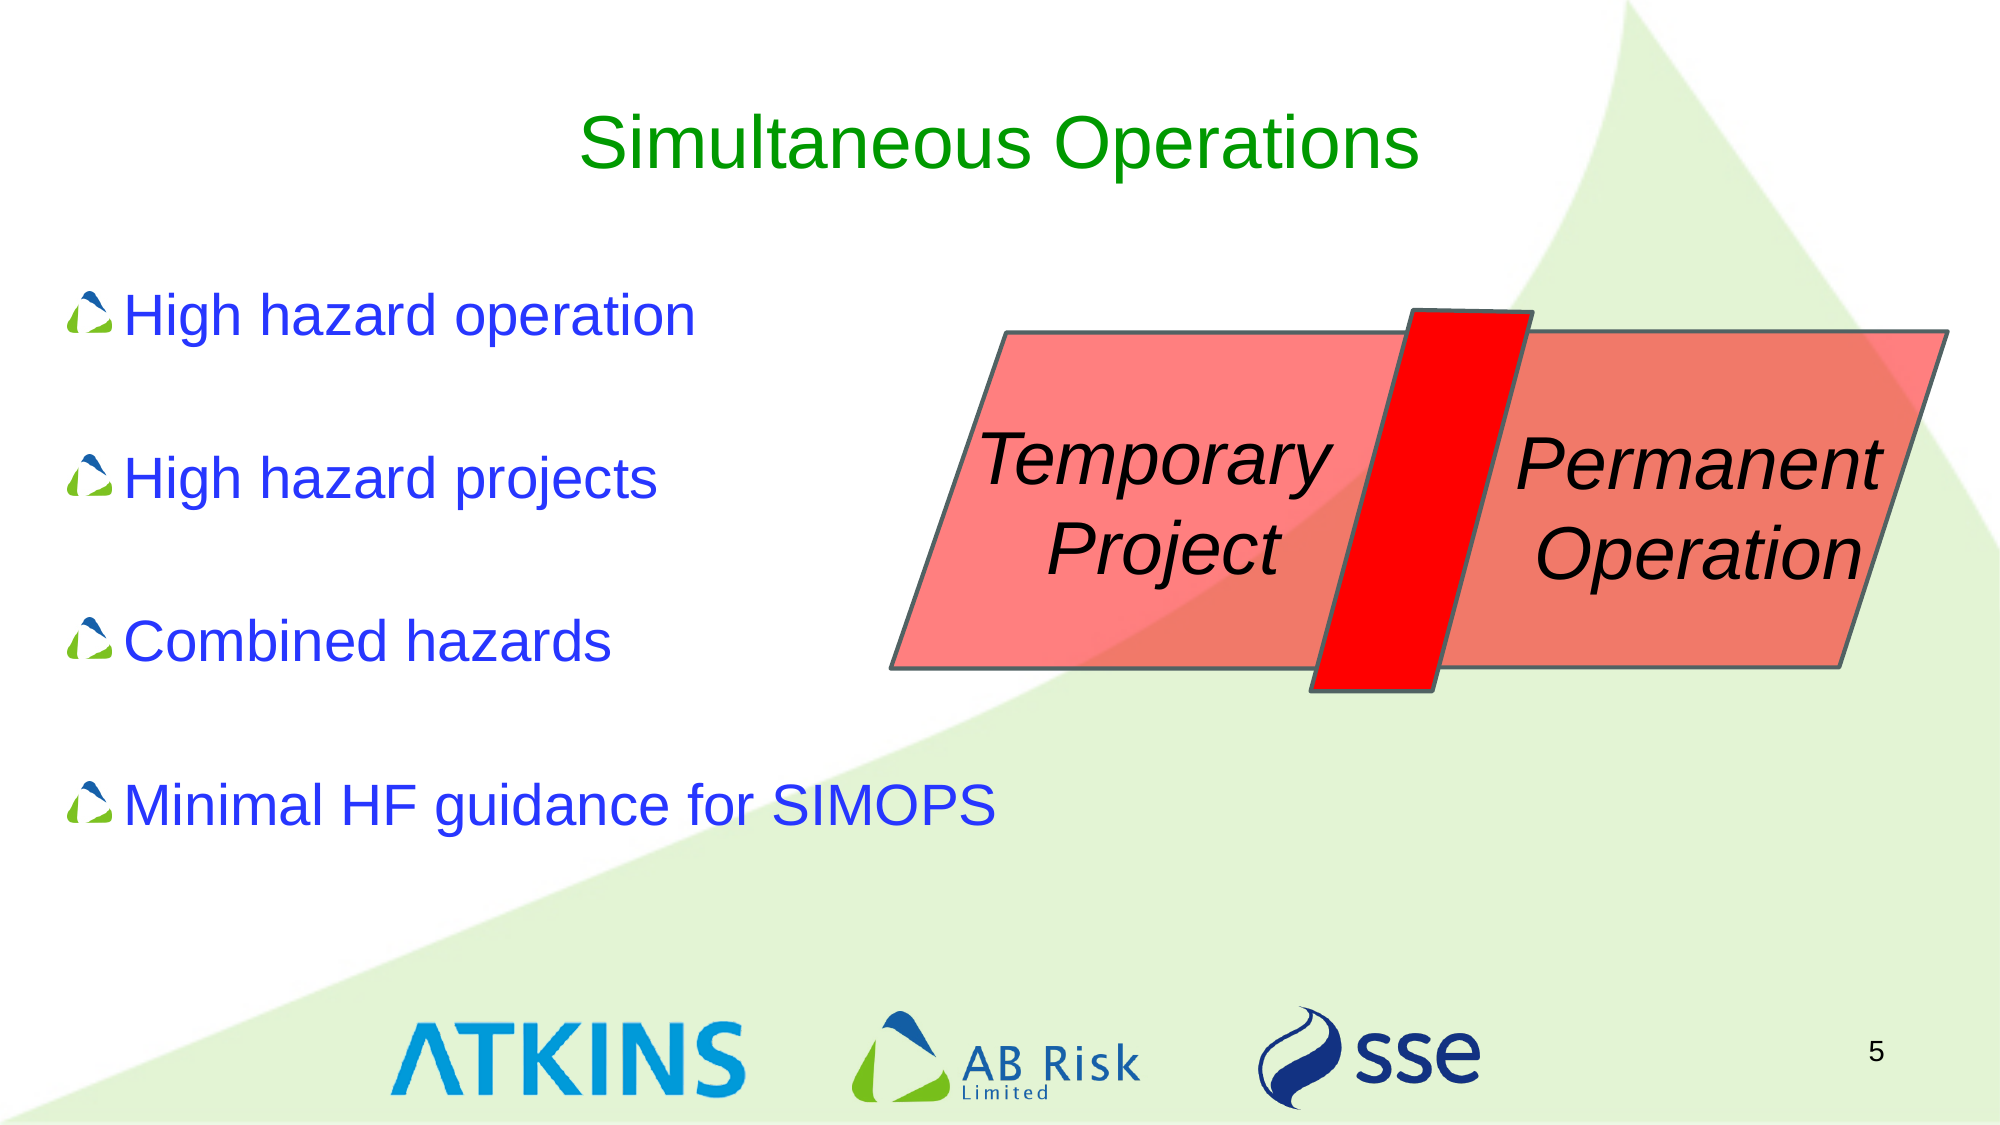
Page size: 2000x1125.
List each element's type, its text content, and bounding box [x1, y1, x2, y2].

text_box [890, 309, 1948, 692]
list High hazard operation High hazard projects Combined hazards Minimal HF guidance for SIMOPS [52, 269, 1042, 870]
title Simultaneous Operations [99, 45, 1900, 233]
slide_number 5 [1433, 1024, 1900, 1103]
picture [0, 0, 2000, 1125]
